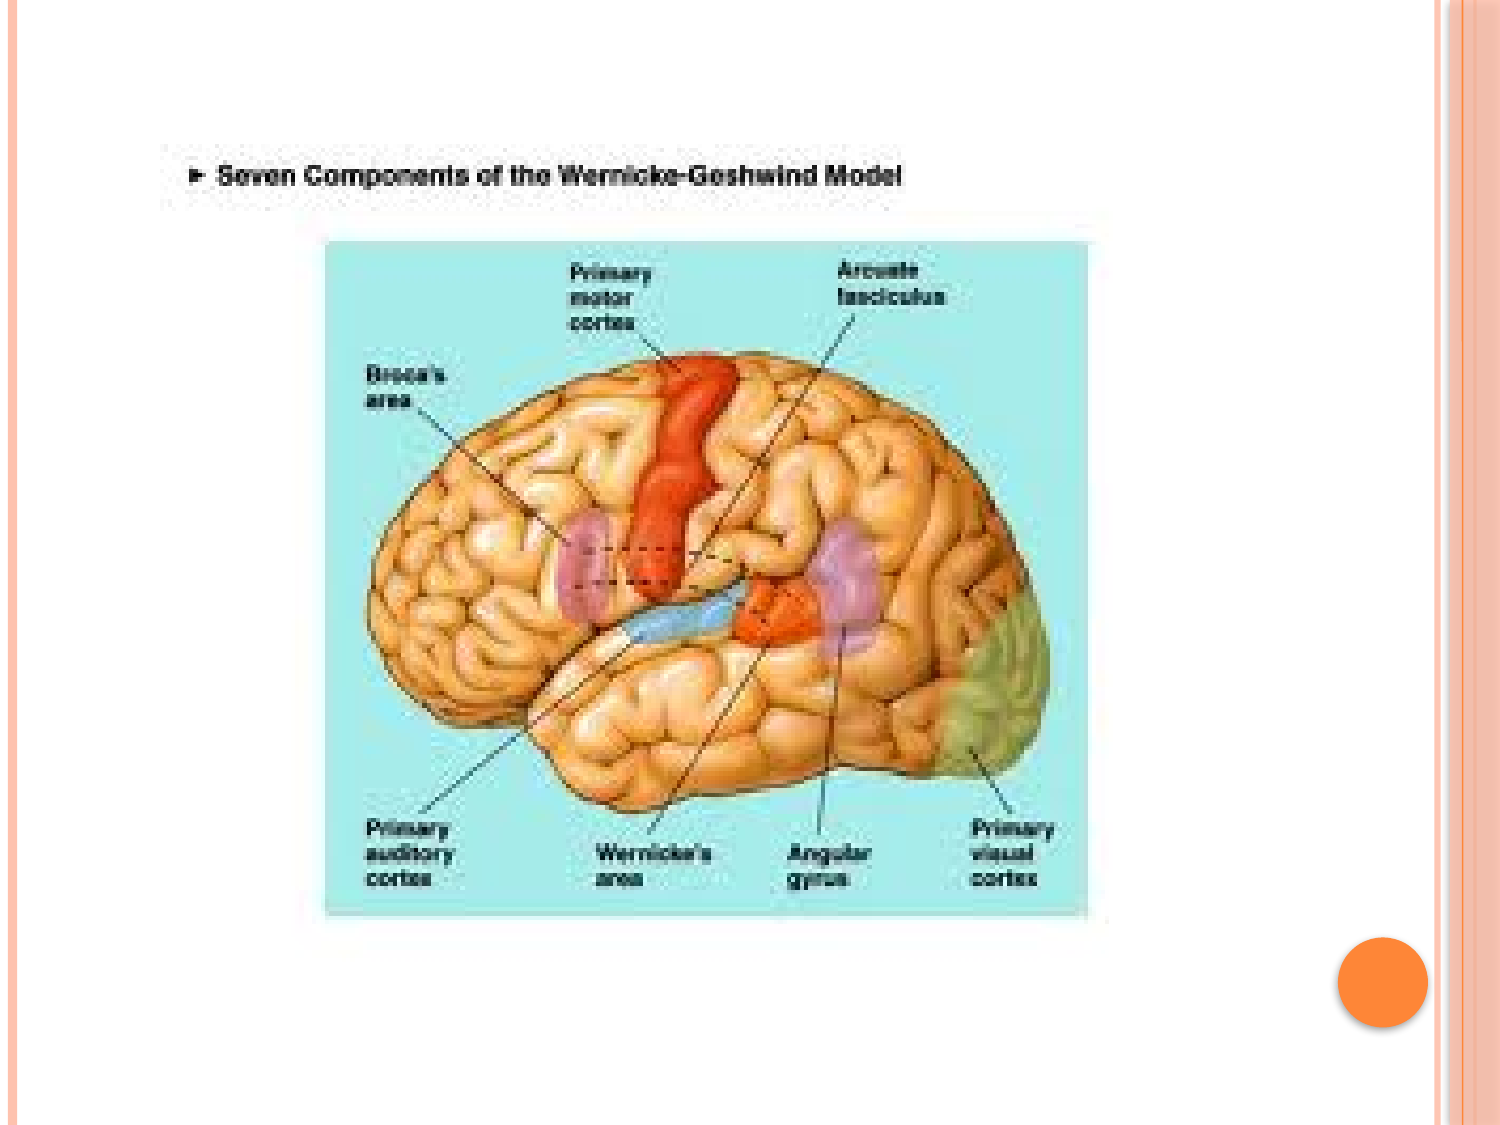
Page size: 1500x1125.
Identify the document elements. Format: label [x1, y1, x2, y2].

picture [159, 143, 1259, 968]
